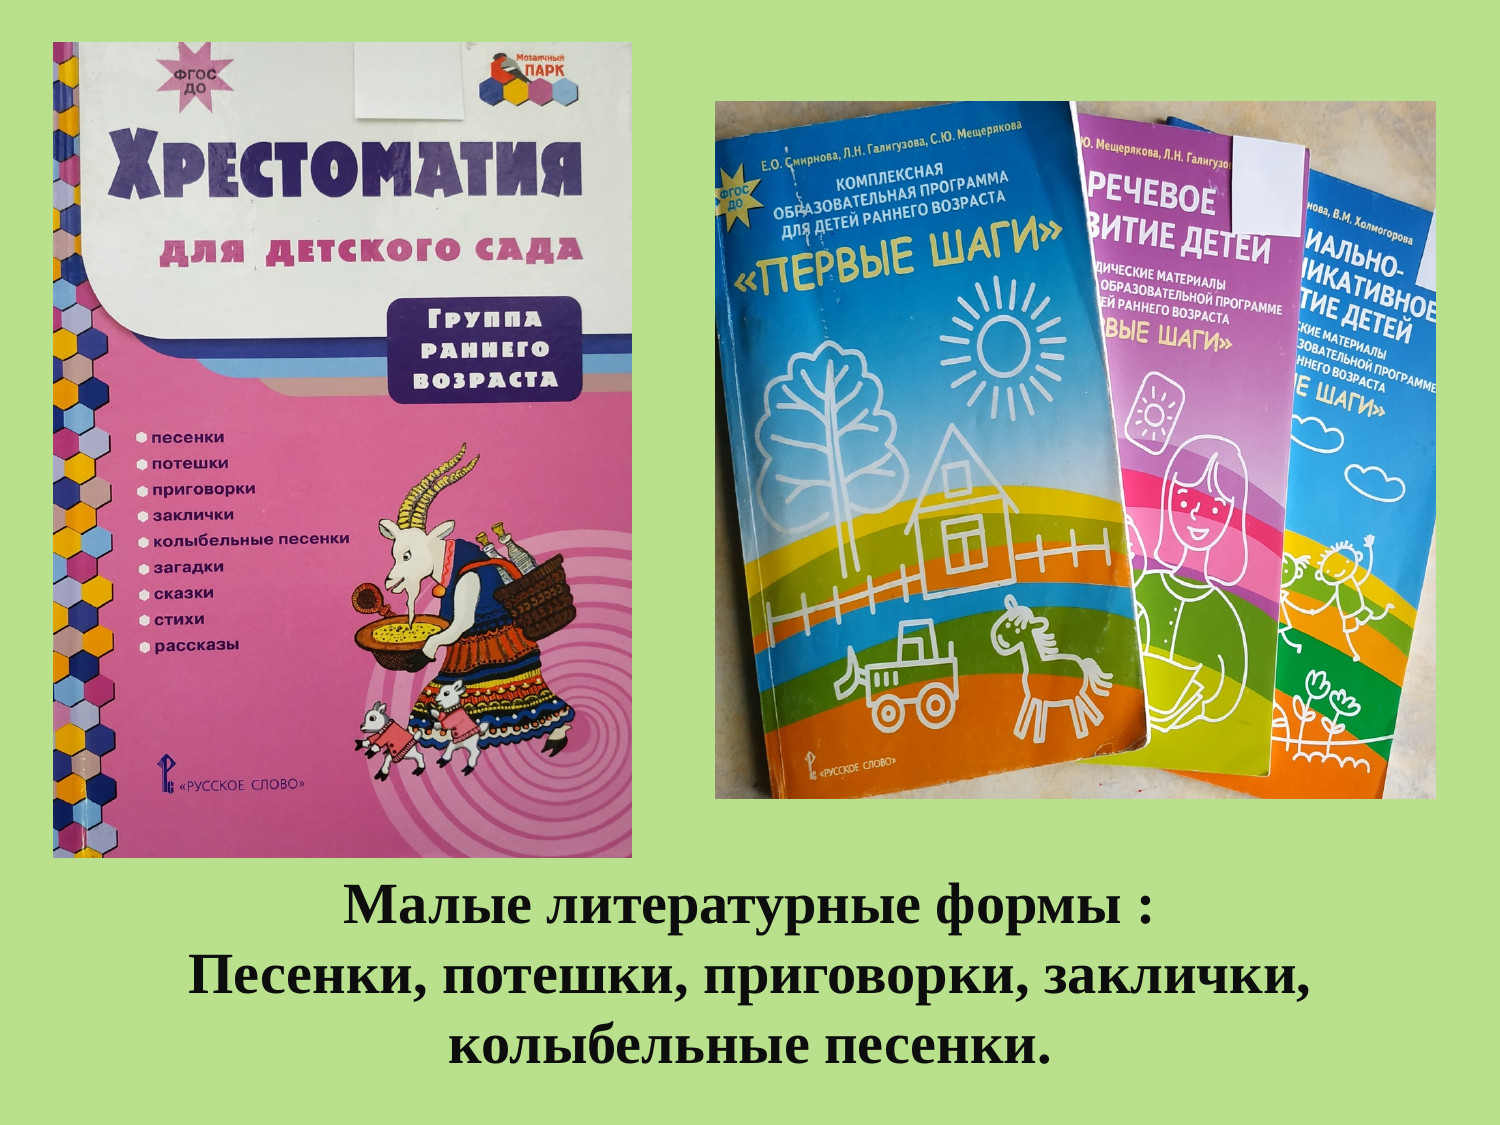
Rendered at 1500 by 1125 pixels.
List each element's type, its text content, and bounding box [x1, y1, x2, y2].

picture [715, 101, 1437, 799]
picture [52, 42, 633, 858]
text_box Малые литературные формы : Песенки, потешки, приговорки, заклички, колыбельные песенки. [88, 857, 1412, 1083]
